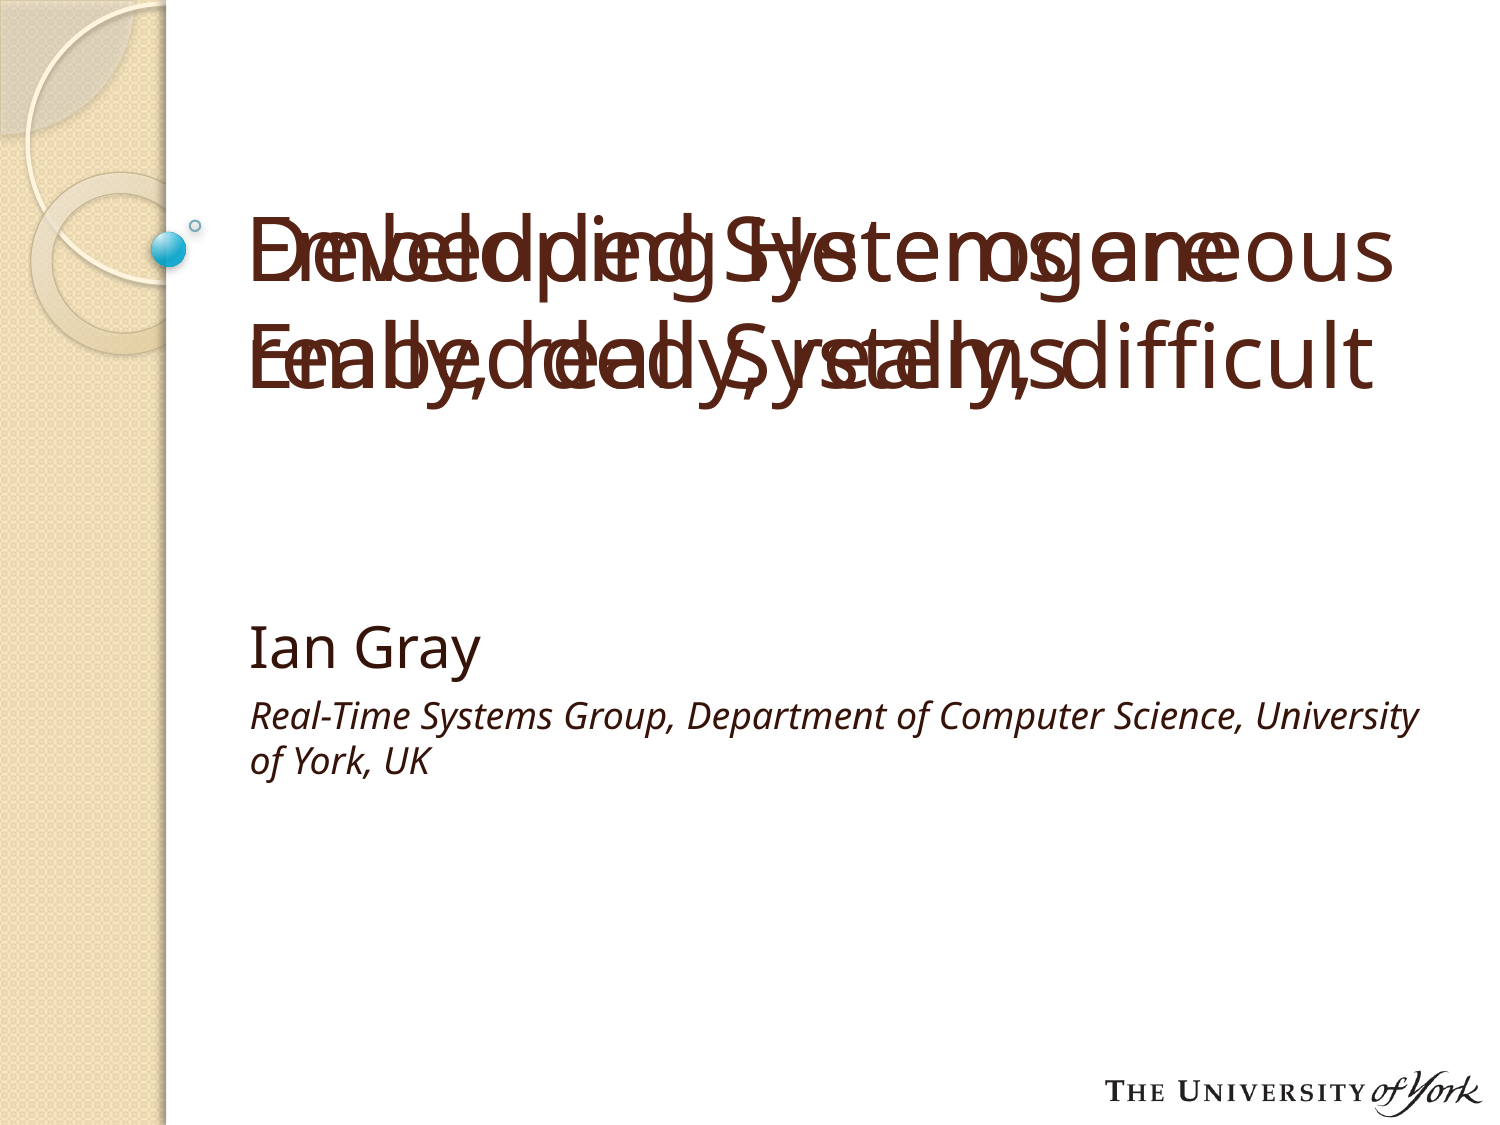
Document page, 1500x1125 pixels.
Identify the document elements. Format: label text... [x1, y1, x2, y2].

subtitle Ian Gray Real-Time Systems Group, Department of Computer Science, University of York, UK [230, 609, 1446, 898]
picture [1104, 1070, 1483, 1118]
text_box Embedded Systems are really, really, really, difficult [230, 172, 1446, 415]
